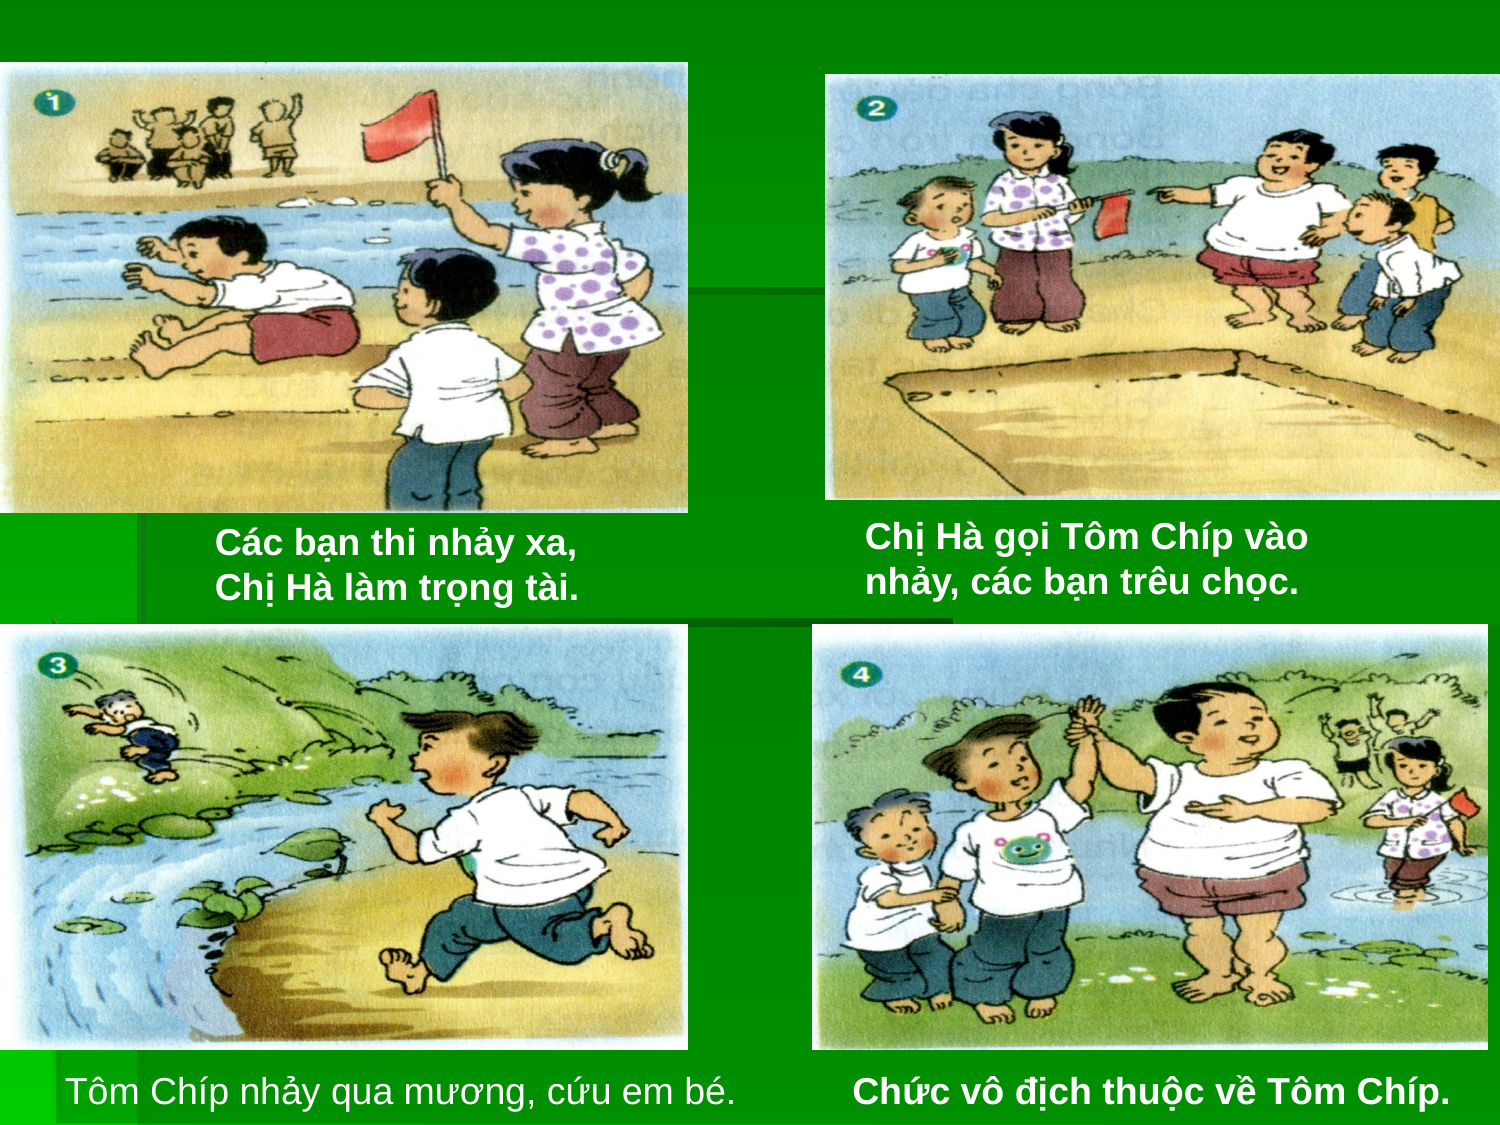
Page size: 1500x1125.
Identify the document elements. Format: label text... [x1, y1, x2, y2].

text_box Tôm Chíp nhảy qua mương, cứu em bé. [50, 1059, 763, 1120]
text_box Các bạn thi nhảy xa, Chị Hà làm trọng tài. [199, 522, 638, 616]
text_box Chức vô địch thuộc về Tôm Chíp. [837, 1059, 1500, 1120]
text_box Chị Hà gọi Tôm Chíp vào nhảy, các bạn trêu chọc. [849, 510, 1400, 610]
picture [0, 62, 688, 513]
picture [824, 74, 1500, 501]
picture [0, 624, 688, 1051]
picture [812, 624, 1488, 1051]
